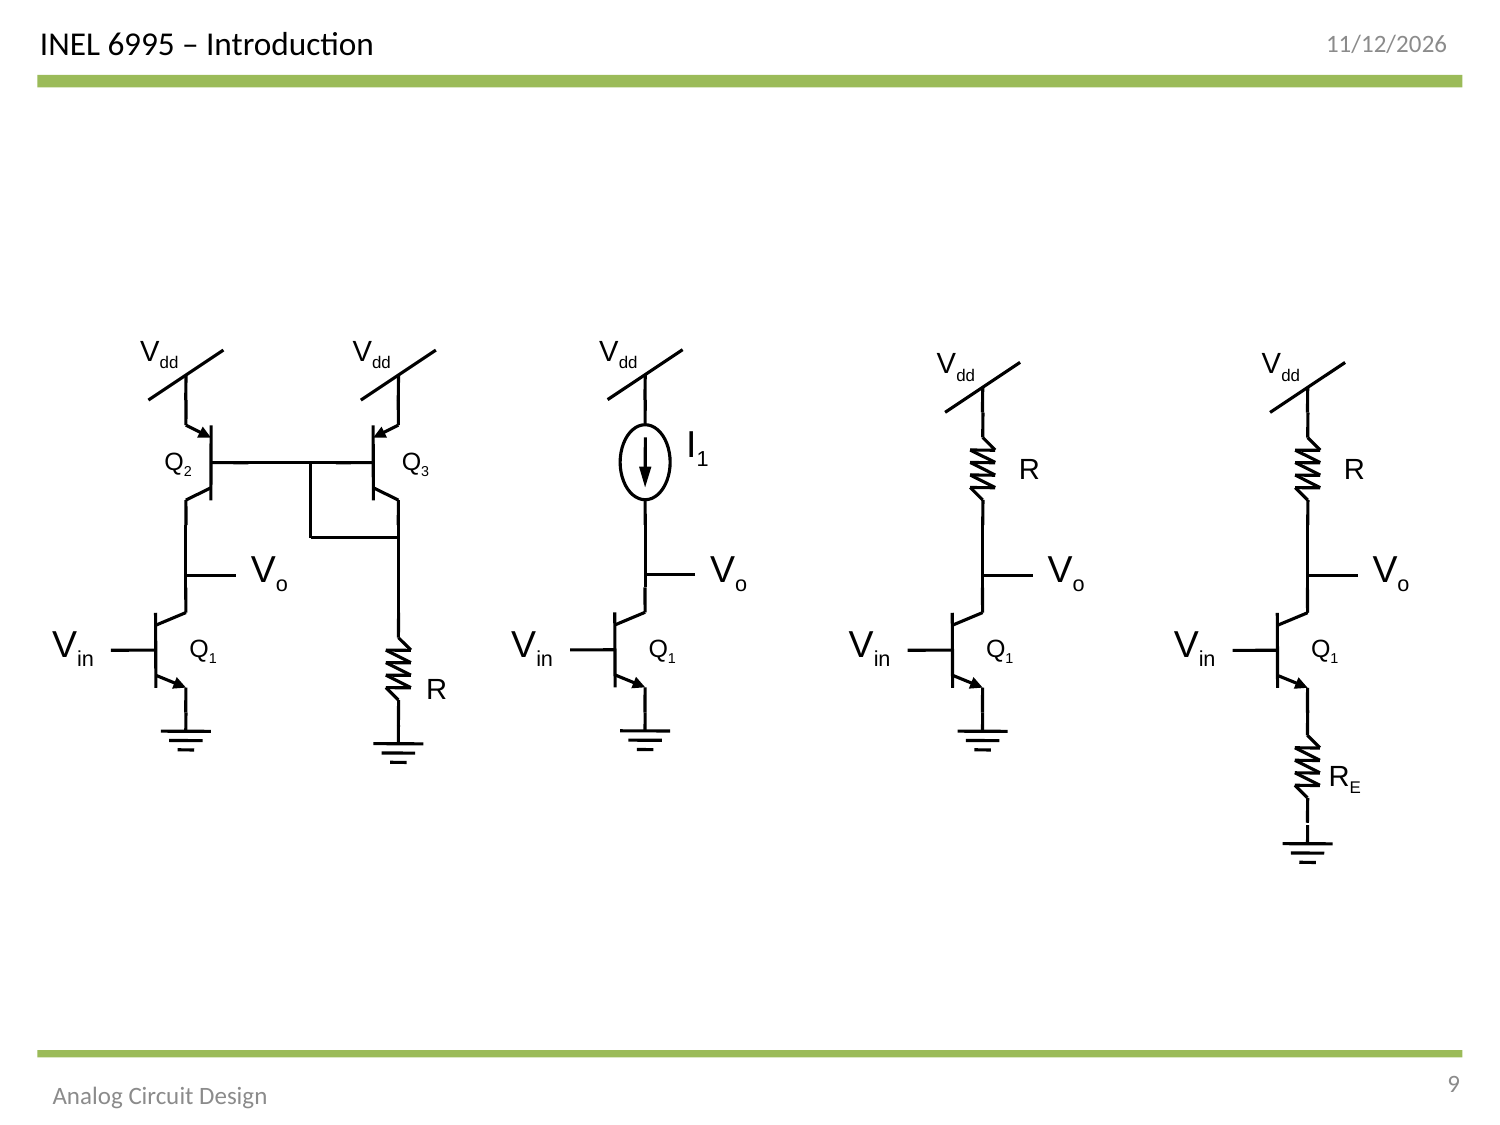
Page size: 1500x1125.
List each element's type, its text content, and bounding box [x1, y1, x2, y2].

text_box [35, 324, 463, 763]
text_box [494, 324, 763, 750]
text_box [832, 337, 1101, 751]
footer Analog Circuit Design [37, 1065, 300, 1125]
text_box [1157, 337, 1426, 863]
slide_number 9 [1125, 1052, 1475, 1113]
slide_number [1112, 12, 1463, 73]
